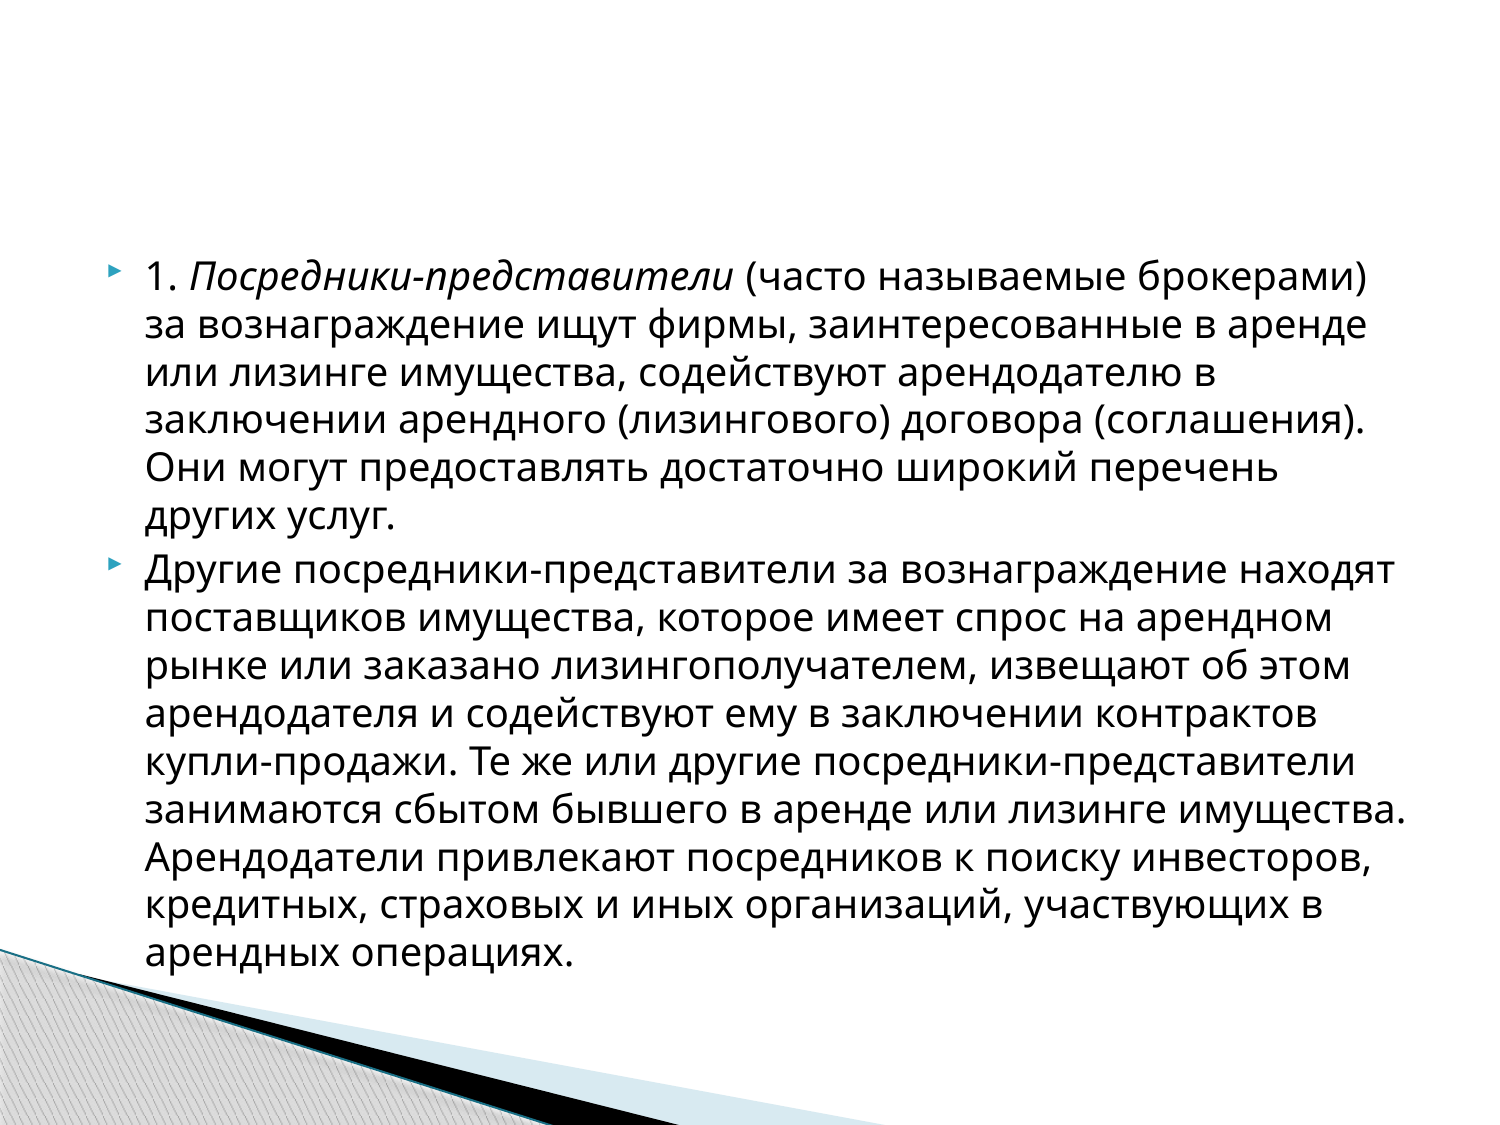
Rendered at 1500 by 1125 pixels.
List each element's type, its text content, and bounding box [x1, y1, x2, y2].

list 1. Посредники-представители (часто называемые брокерами) за вознаграждение ищут фирмы, заинтересованные в аренде или лизинге имущества, содействуют арендодателю в заключении арендного (лизингового) договора (соглашения). Они могут предоставлять достаточно широкий перечень других услуг. Другие посредники-представители за вознаграждение находят поставщиков имущества, которое имеет спрос на арендном рынке или заказано лизингополучателем, извещают об этом арендодателя и содействуют ему в заключении контрактов купли-продажи. Те же или другие посредники-представители занимаются сбытом бывшего в аренде или лизинге имущества. Арендодатели привлекают посредников к поиску инвесторов, кредитных, страховых и иных организаций, участвующих в арендных операциях. [75, 243, 1425, 986]
